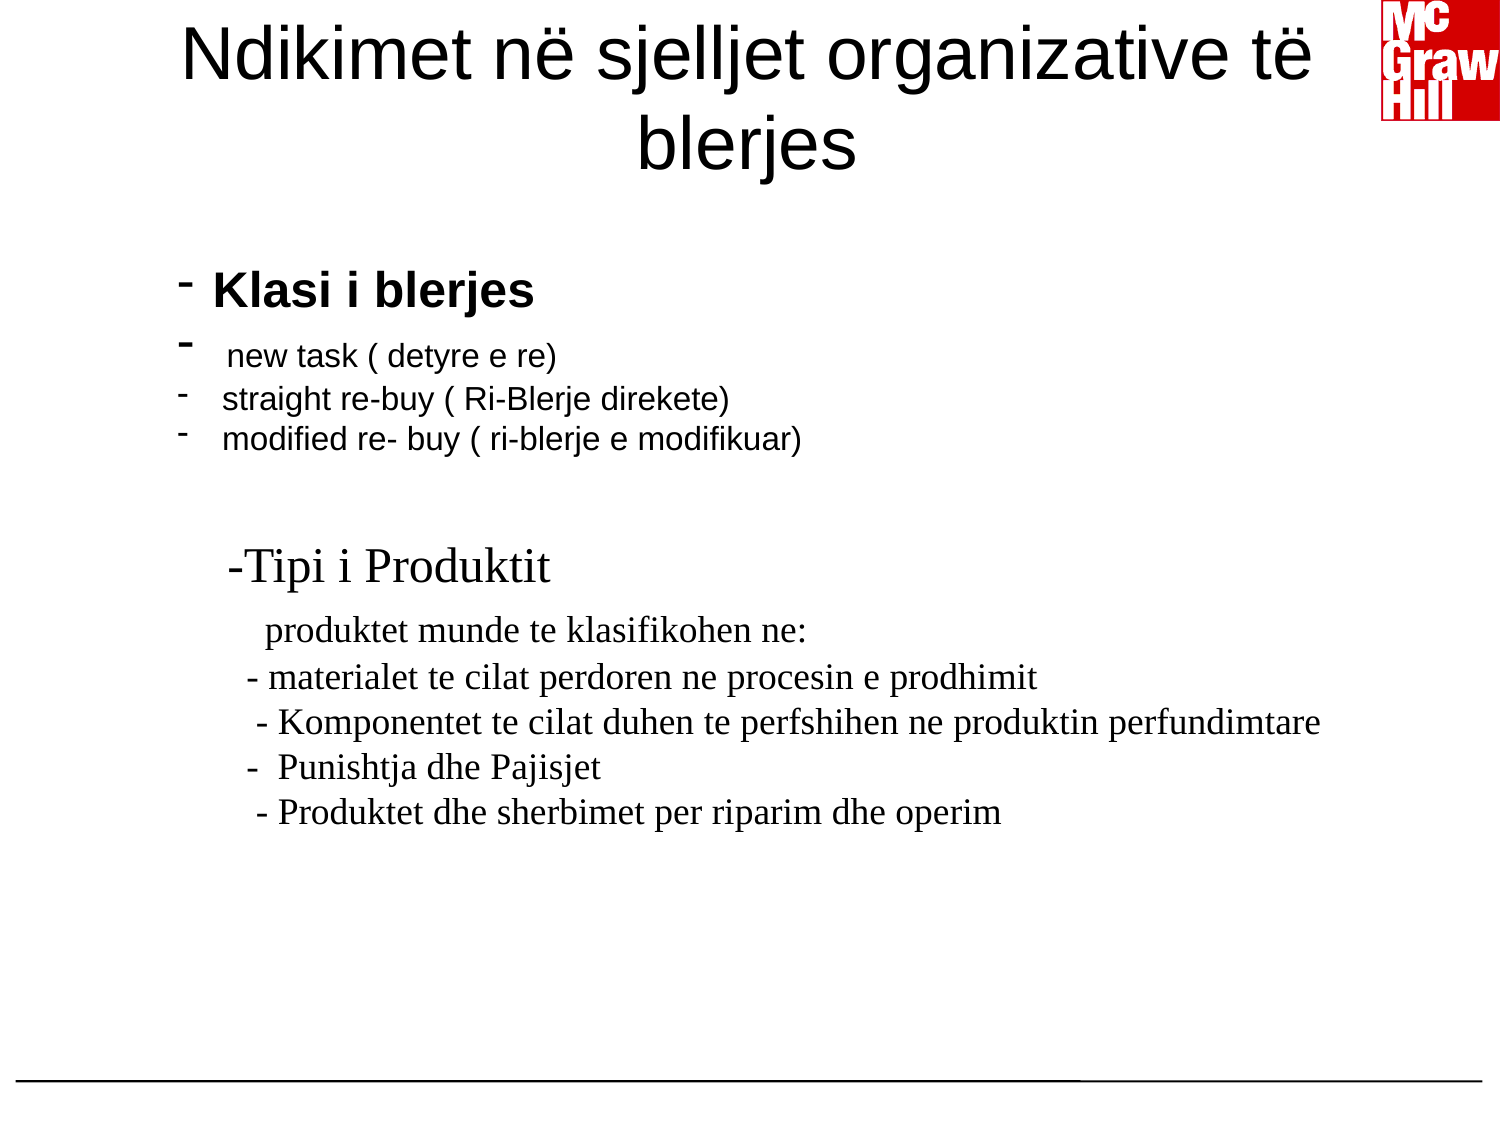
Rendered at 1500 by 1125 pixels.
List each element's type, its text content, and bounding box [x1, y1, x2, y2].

text_box -Tipi i Produktit produktet munde te klasifikohen ne: - materialet te cilat perdoren ne procesin e prodhimit - Komponentet te cilat duhen te perfshihen ne produktin perfundimtare - Punishtja dhe Pajisjet - Produktet dhe sherbimet per riparim dhe operim [212, 524, 1375, 900]
text_box Klasi i blerjes new task ( detyre e re) straight re-buy ( Ri-Blerje direkete) modified re- buy ( ri-blerje e modifikuar) [162, 249, 1325, 465]
title Ndikimet në sjelljet organizative të blerjes [109, 0, 1386, 190]
picture [1386, 0, 1500, 121]
